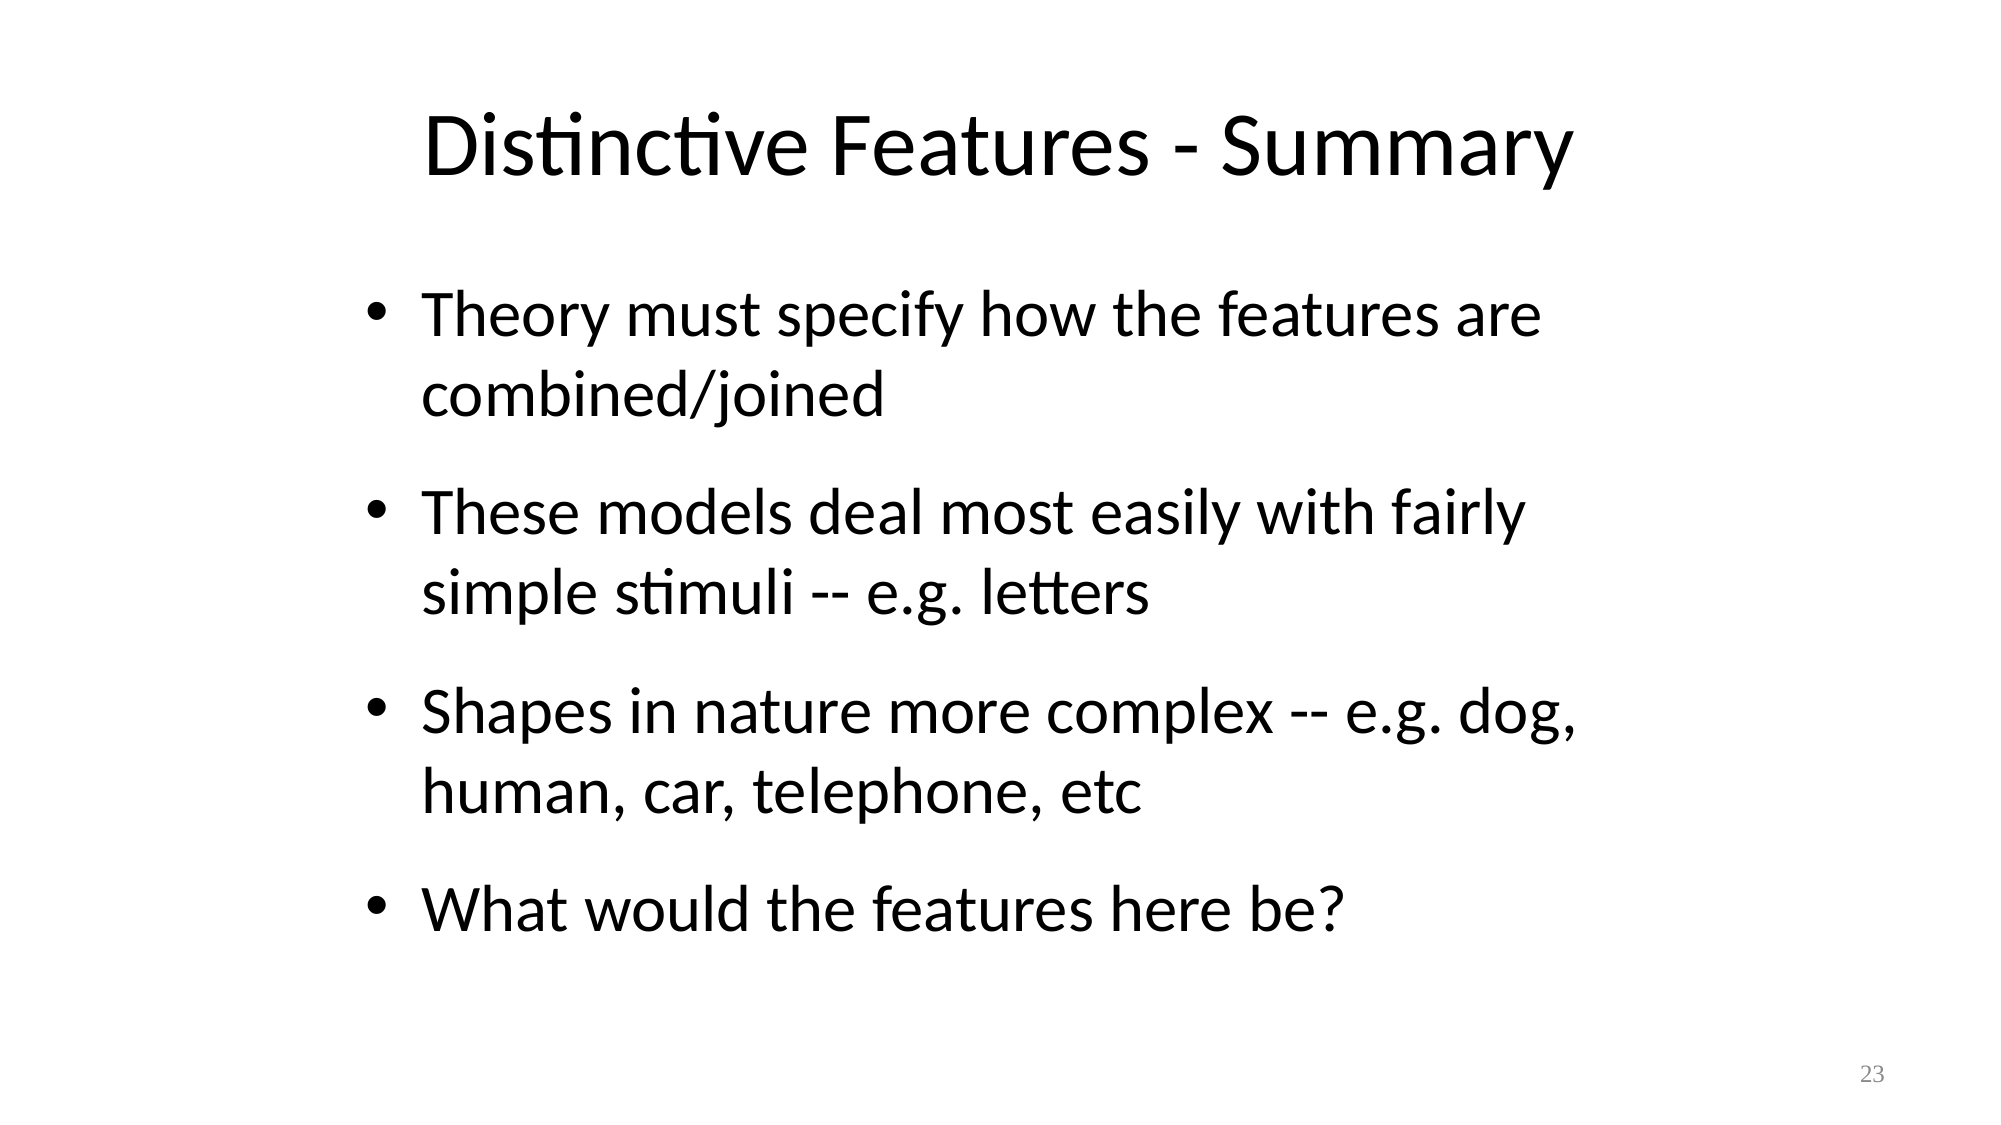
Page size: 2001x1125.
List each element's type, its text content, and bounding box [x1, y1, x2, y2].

title Distinctive Features - Summary [99, 45, 1900, 233]
list Theory must specify how the features are combined/joined These models deal most easily with fairly simple stimuli -- e.g. letters Shapes in nature more complex -- e.g. dog, human, car, telephone, etc What would the features here be? [350, 262, 1700, 1050]
slide_number 23 [1433, 1042, 1900, 1103]
